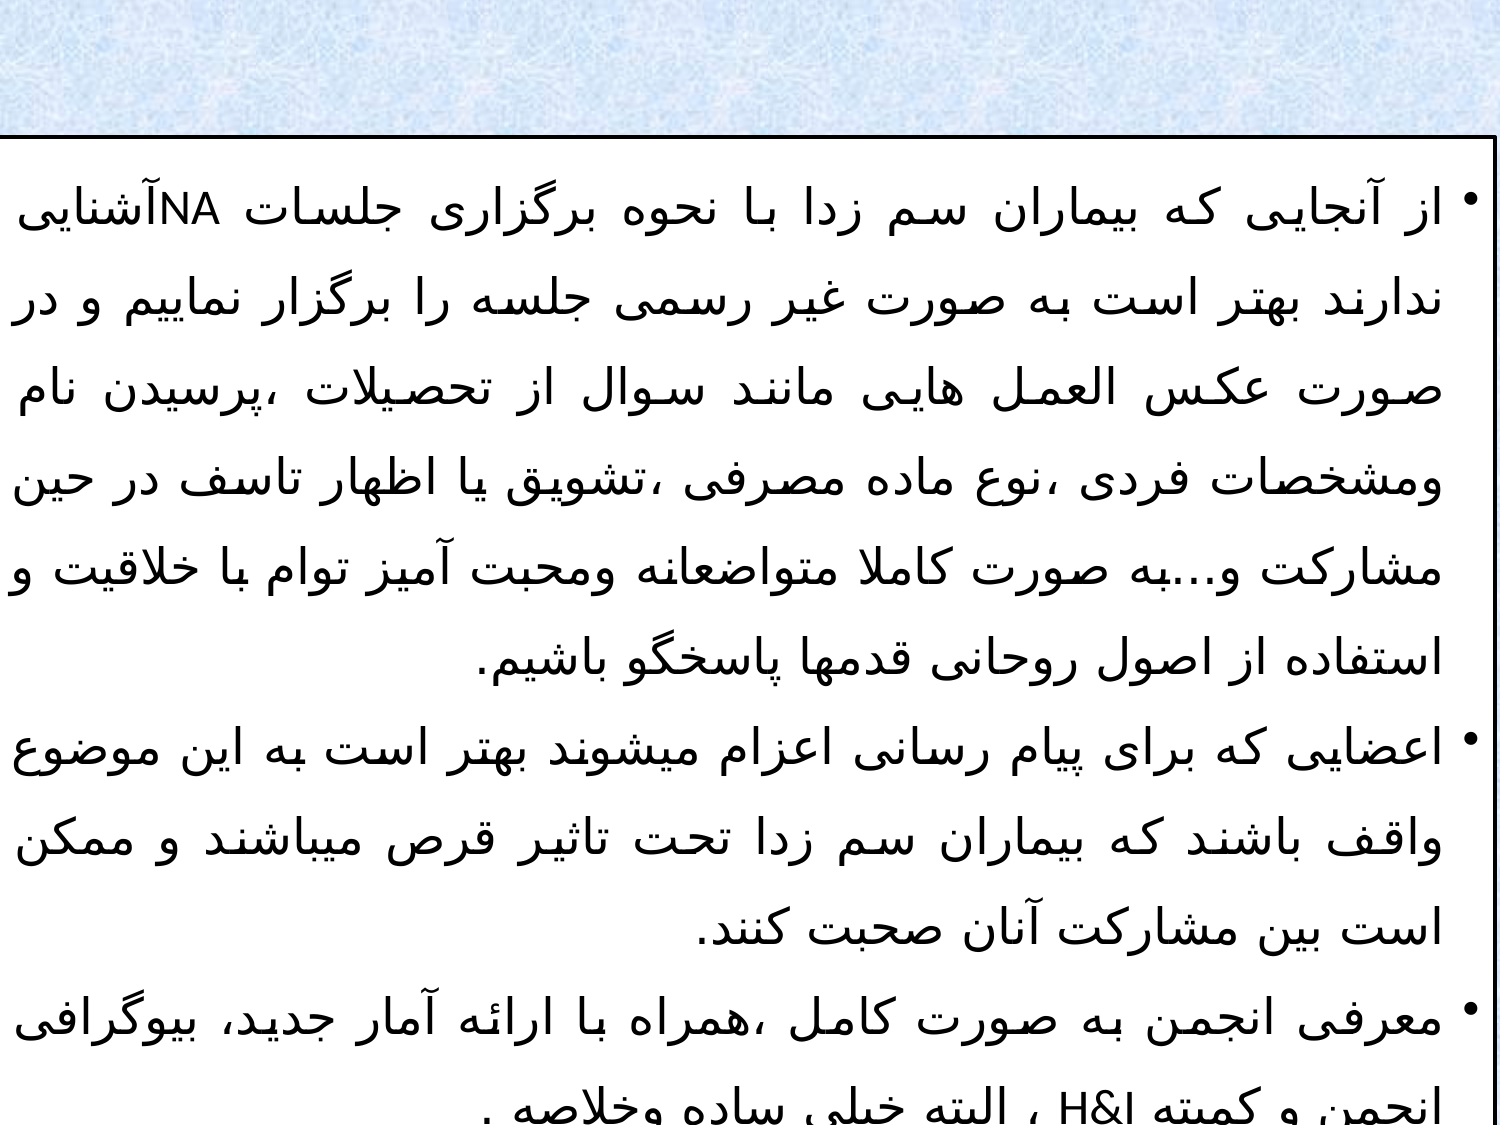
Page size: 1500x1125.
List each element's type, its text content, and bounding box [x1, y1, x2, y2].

text_box از آنجایی که بیماران سم زدا با نحوه برگزاری جلسات NAآشنایی ندارند بهتر است به صورت غیر رسمی جلسه را برگزار نماییم و در صورت عکس العمل هایی مانند سوال از تحصیلات ،پرسیدن نام ومشخصات فردی ،نوع ماده مصرفی ،تشویق یا اظهار تاسف در حین مشارکت و...به صورت کاملا متواضعانه ومحبت آمیز توام با خلاقیت و استفاده از اصول روحانی قدمها پاسخگو باشیم. اعضایی که برای پیام رسانی اعزام میشوند بهتر است به این موضوع واقف باشند که بیماران سم زدا تحت تاثیر قرص میباشند و ممکن است بین مشارکت آنان صحبت کنند. معرفی انجمن به صورت کامل ،همراه با ارائه آمار جدید، بیوگرافی انجمن و کمیته H&I ، البته خیلی ساده وخلاصه . [0, 135, 1497, 1125]
picture [0, 0, 1500, 1125]
